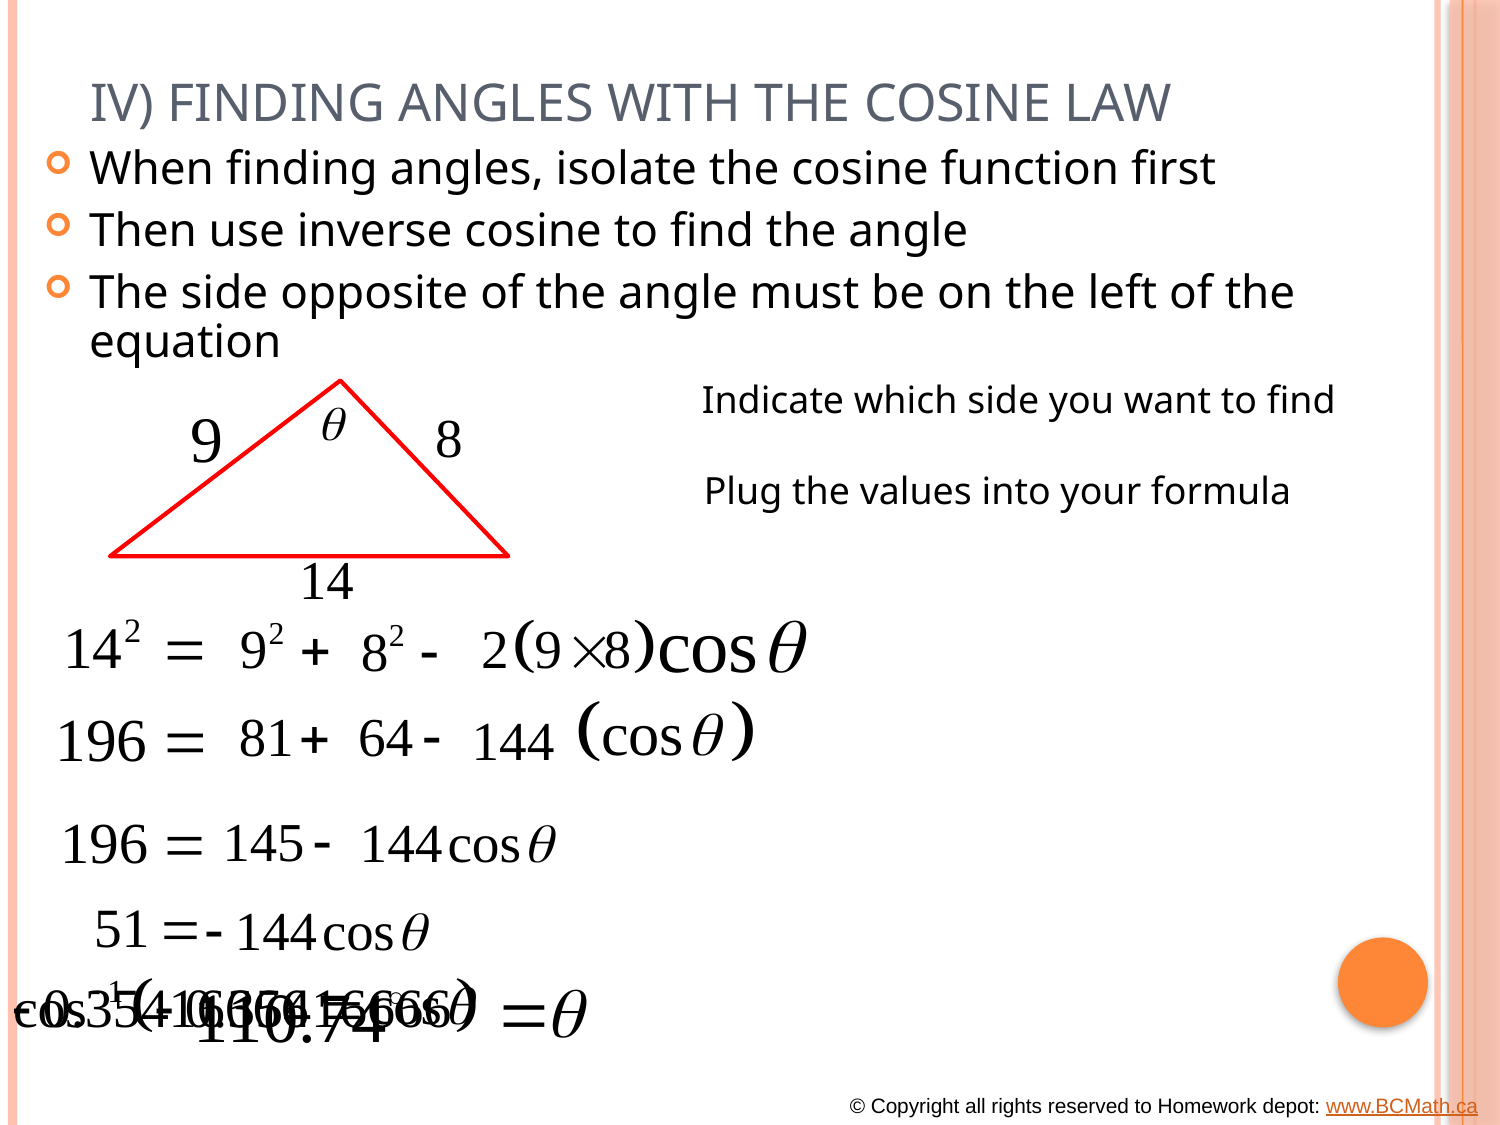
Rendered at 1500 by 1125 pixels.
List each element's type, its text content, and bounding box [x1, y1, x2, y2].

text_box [233, 609, 340, 682]
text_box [60, 604, 204, 679]
text_box © Copyright all rights reserved to Homework depot: www.BCMath.ca [835, 1084, 1499, 1125]
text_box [190, 965, 415, 1060]
text_box Plug the values into your formula [688, 459, 1307, 520]
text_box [233, 709, 340, 770]
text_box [472, 612, 641, 699]
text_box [87, 900, 198, 962]
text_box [350, 709, 463, 770]
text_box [647, 606, 826, 691]
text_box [314, 398, 357, 452]
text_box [355, 611, 459, 685]
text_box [357, 815, 568, 876]
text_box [485, 977, 601, 1055]
text_box [107, 378, 511, 559]
list When finding angles, isolate the cosine function first Then use inverse cosine to find the angle The side opposite of the angle must be on the left of the equation [29, 137, 1346, 427]
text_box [417, 966, 482, 1058]
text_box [297, 552, 362, 609]
title IV) FINDING ANGLES WITH THE COSINE LAW [75, 45, 1388, 140]
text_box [469, 713, 563, 770]
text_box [429, 410, 469, 471]
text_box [569, 693, 763, 790]
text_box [58, 813, 204, 878]
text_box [5, 966, 187, 1058]
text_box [196, 903, 443, 964]
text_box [220, 814, 353, 875]
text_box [182, 407, 235, 479]
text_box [53, 709, 205, 776]
text_box Indicate which side you want to find [687, 368, 1352, 429]
